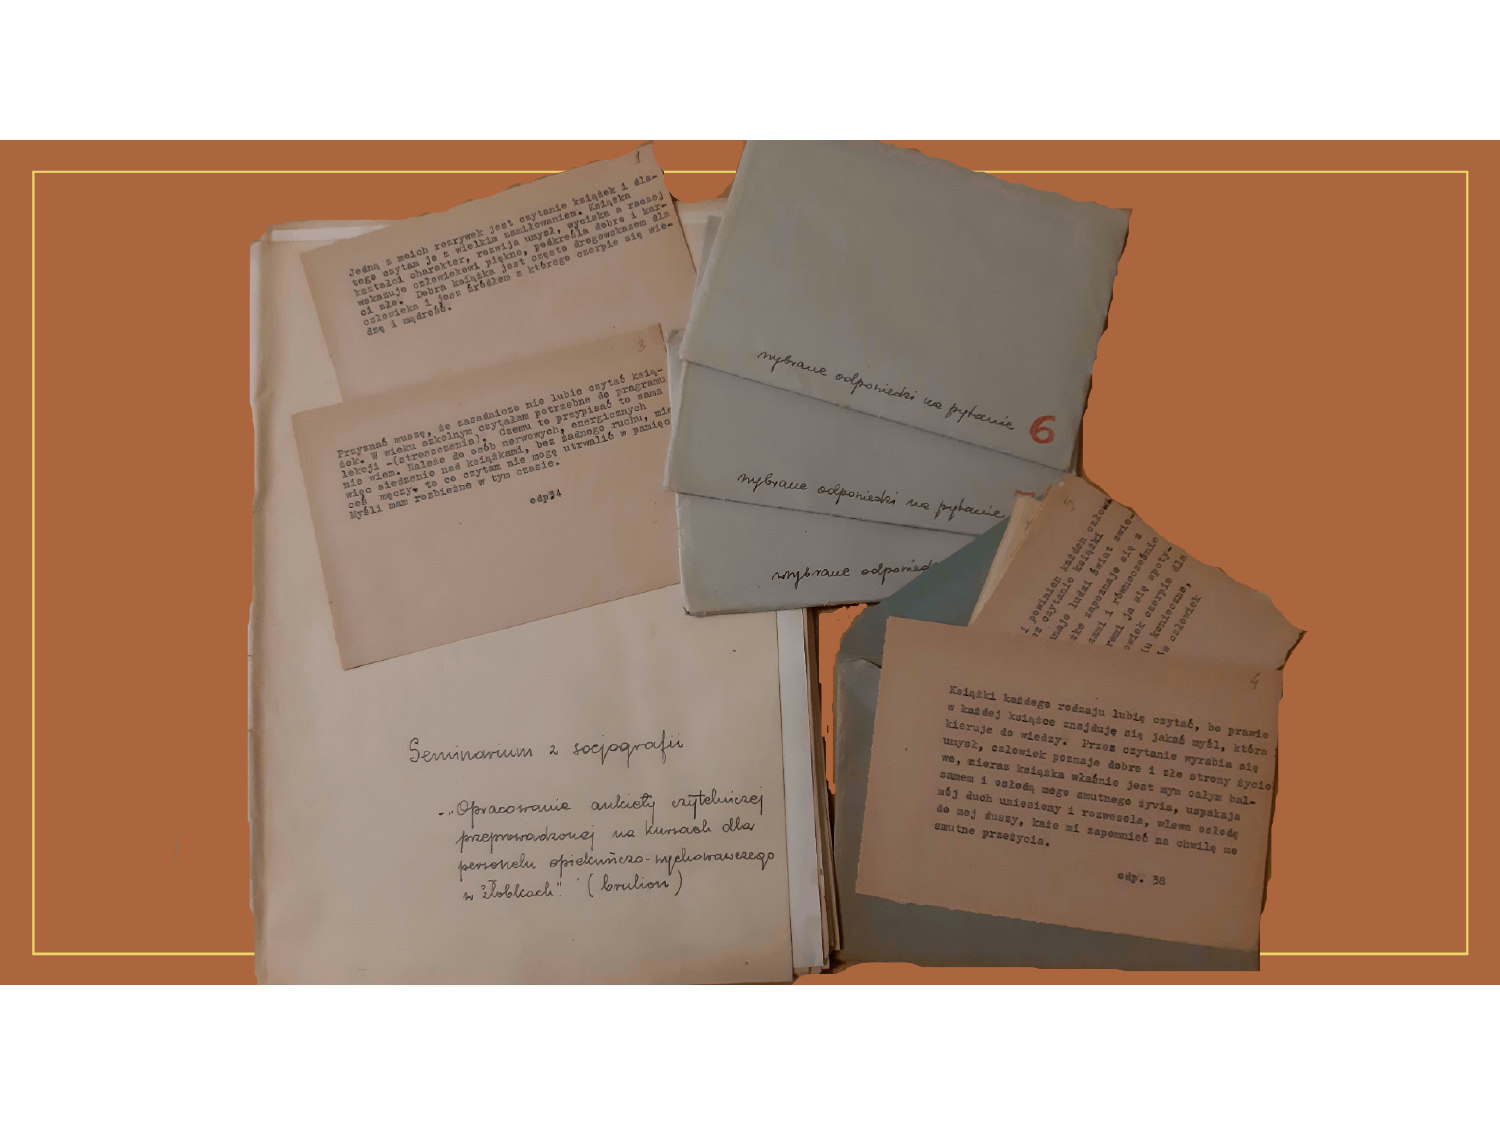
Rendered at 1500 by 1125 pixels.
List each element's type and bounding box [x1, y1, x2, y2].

picture [0, 140, 1500, 985]
